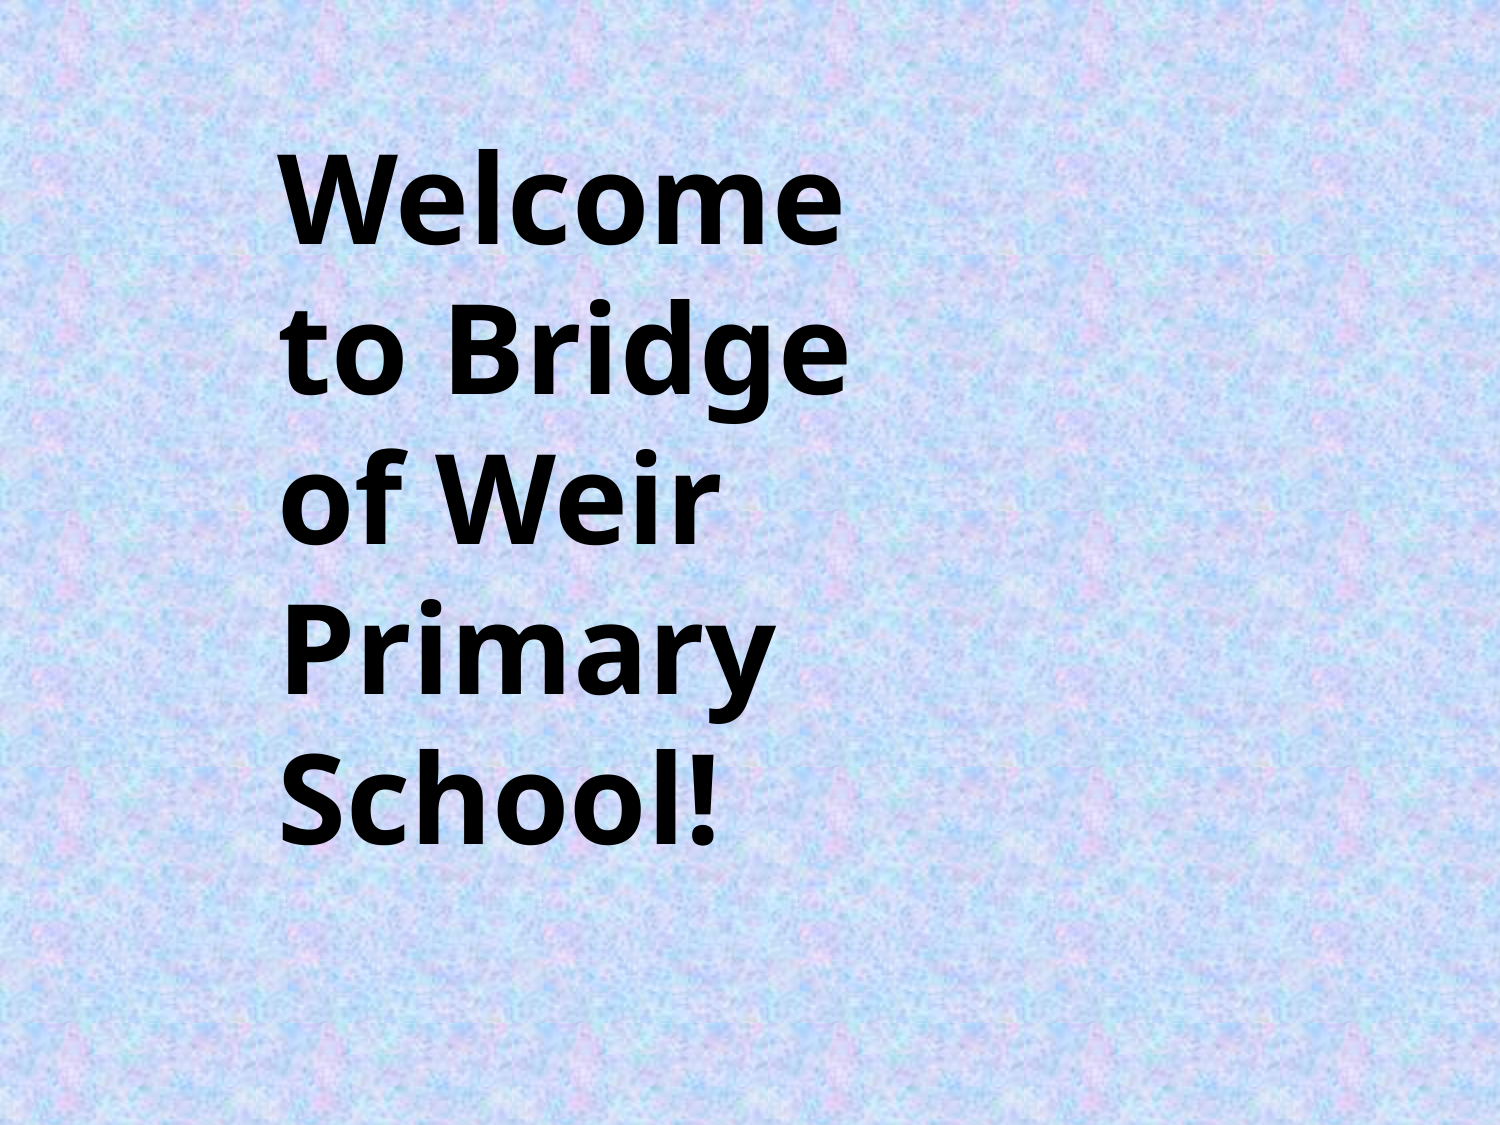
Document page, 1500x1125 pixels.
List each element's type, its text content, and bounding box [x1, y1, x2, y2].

picture [0, 0, 1500, 1125]
text_box Welcome to Bridge of Weir Primary School! [262, 112, 1250, 878]
